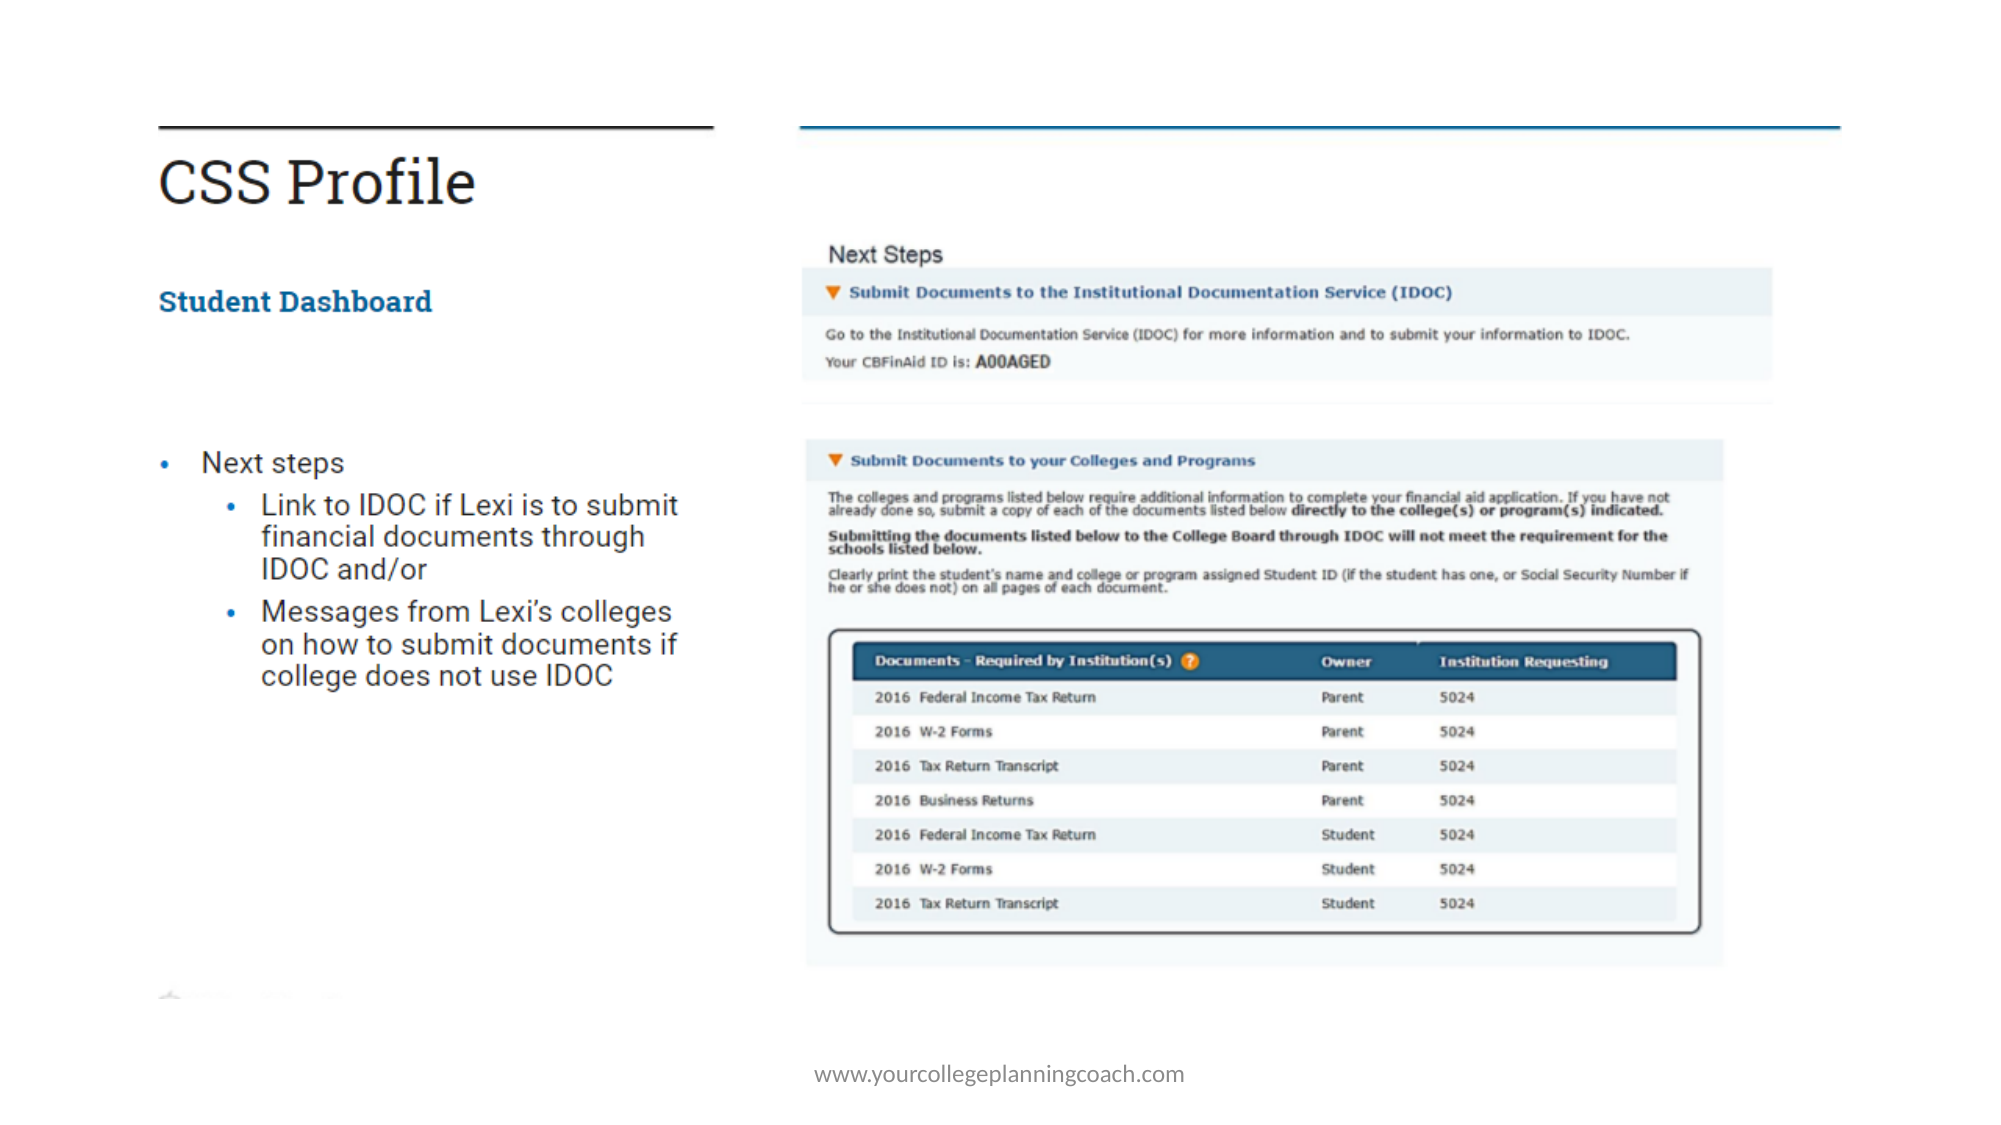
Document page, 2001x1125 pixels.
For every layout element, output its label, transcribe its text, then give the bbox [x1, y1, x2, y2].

picture [158, 126, 1842, 999]
footer www.yourcollegeplanningcoach.com [662, 1042, 1338, 1103]
